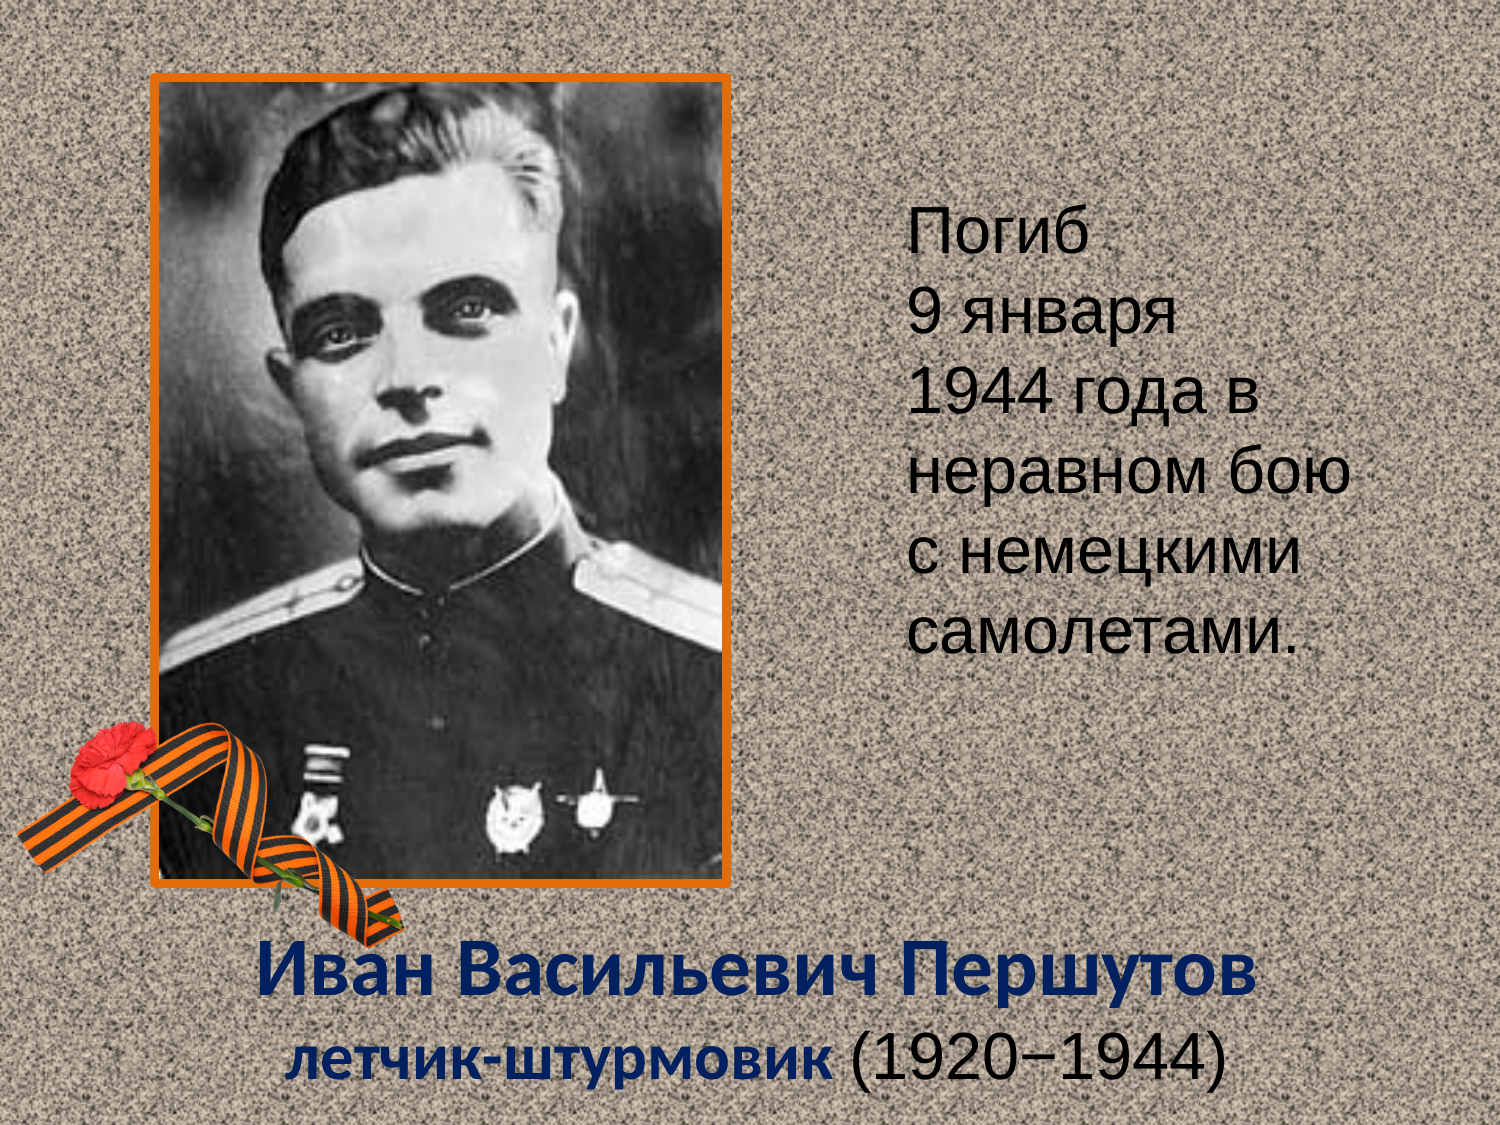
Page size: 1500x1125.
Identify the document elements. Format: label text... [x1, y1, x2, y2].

text_box Иван Васильевич Першутов летчик-штурмовик (1920−1944) [222, 905, 1292, 1102]
picture [0, 0, 1500, 1125]
text_box Погиб 9 января 1944 года в неравном бою с немецкими самолетами. [891, 179, 1376, 675]
